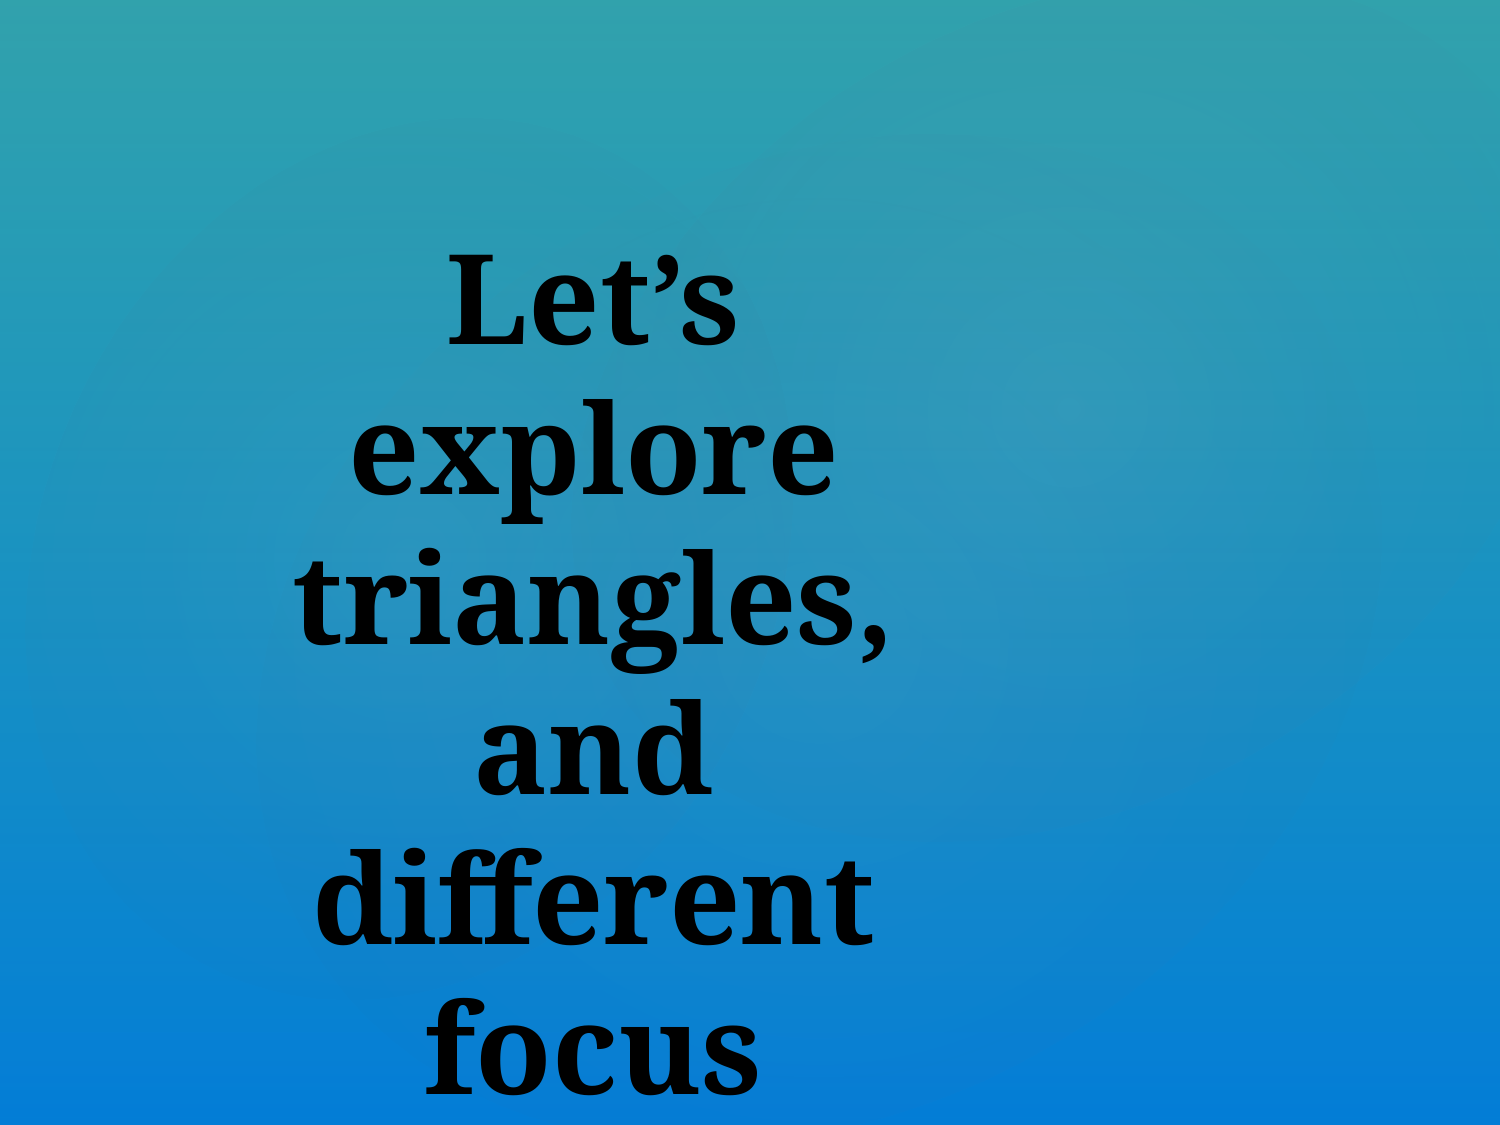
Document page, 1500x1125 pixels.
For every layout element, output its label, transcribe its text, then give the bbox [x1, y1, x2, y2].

text_box Let’s explore triangles, and different focus techniques! [187, 212, 1000, 1125]
